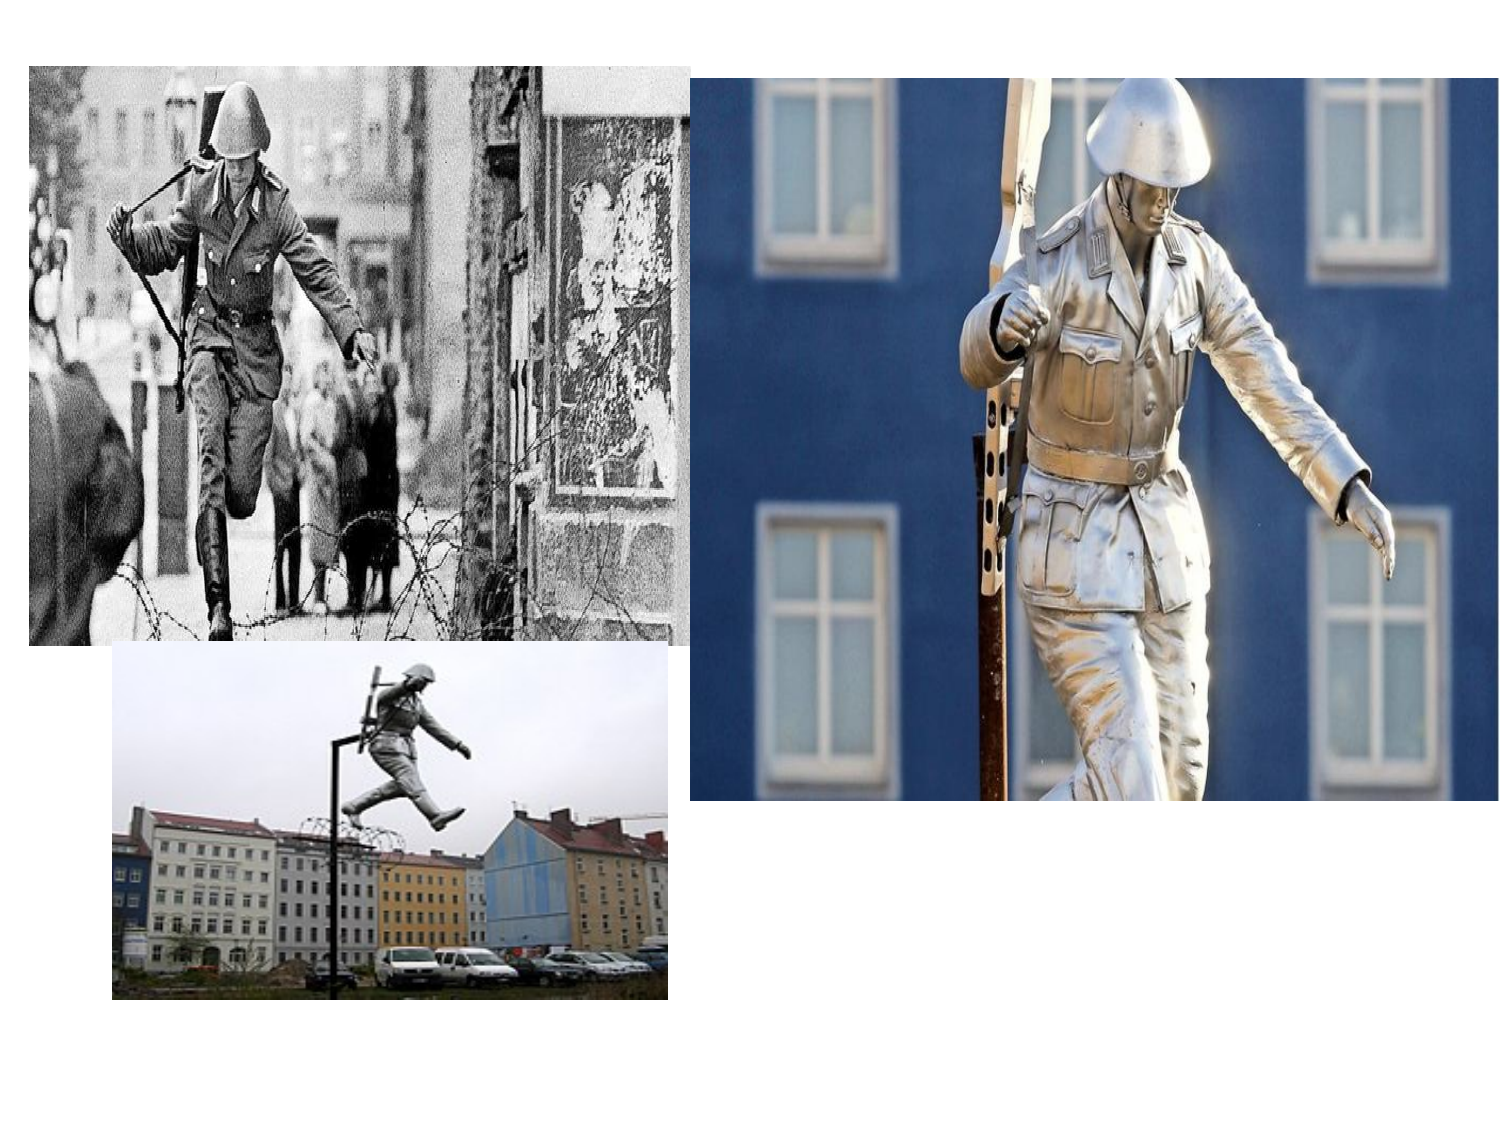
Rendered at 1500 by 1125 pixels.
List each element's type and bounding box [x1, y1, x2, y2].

picture [29, 66, 1500, 1000]
